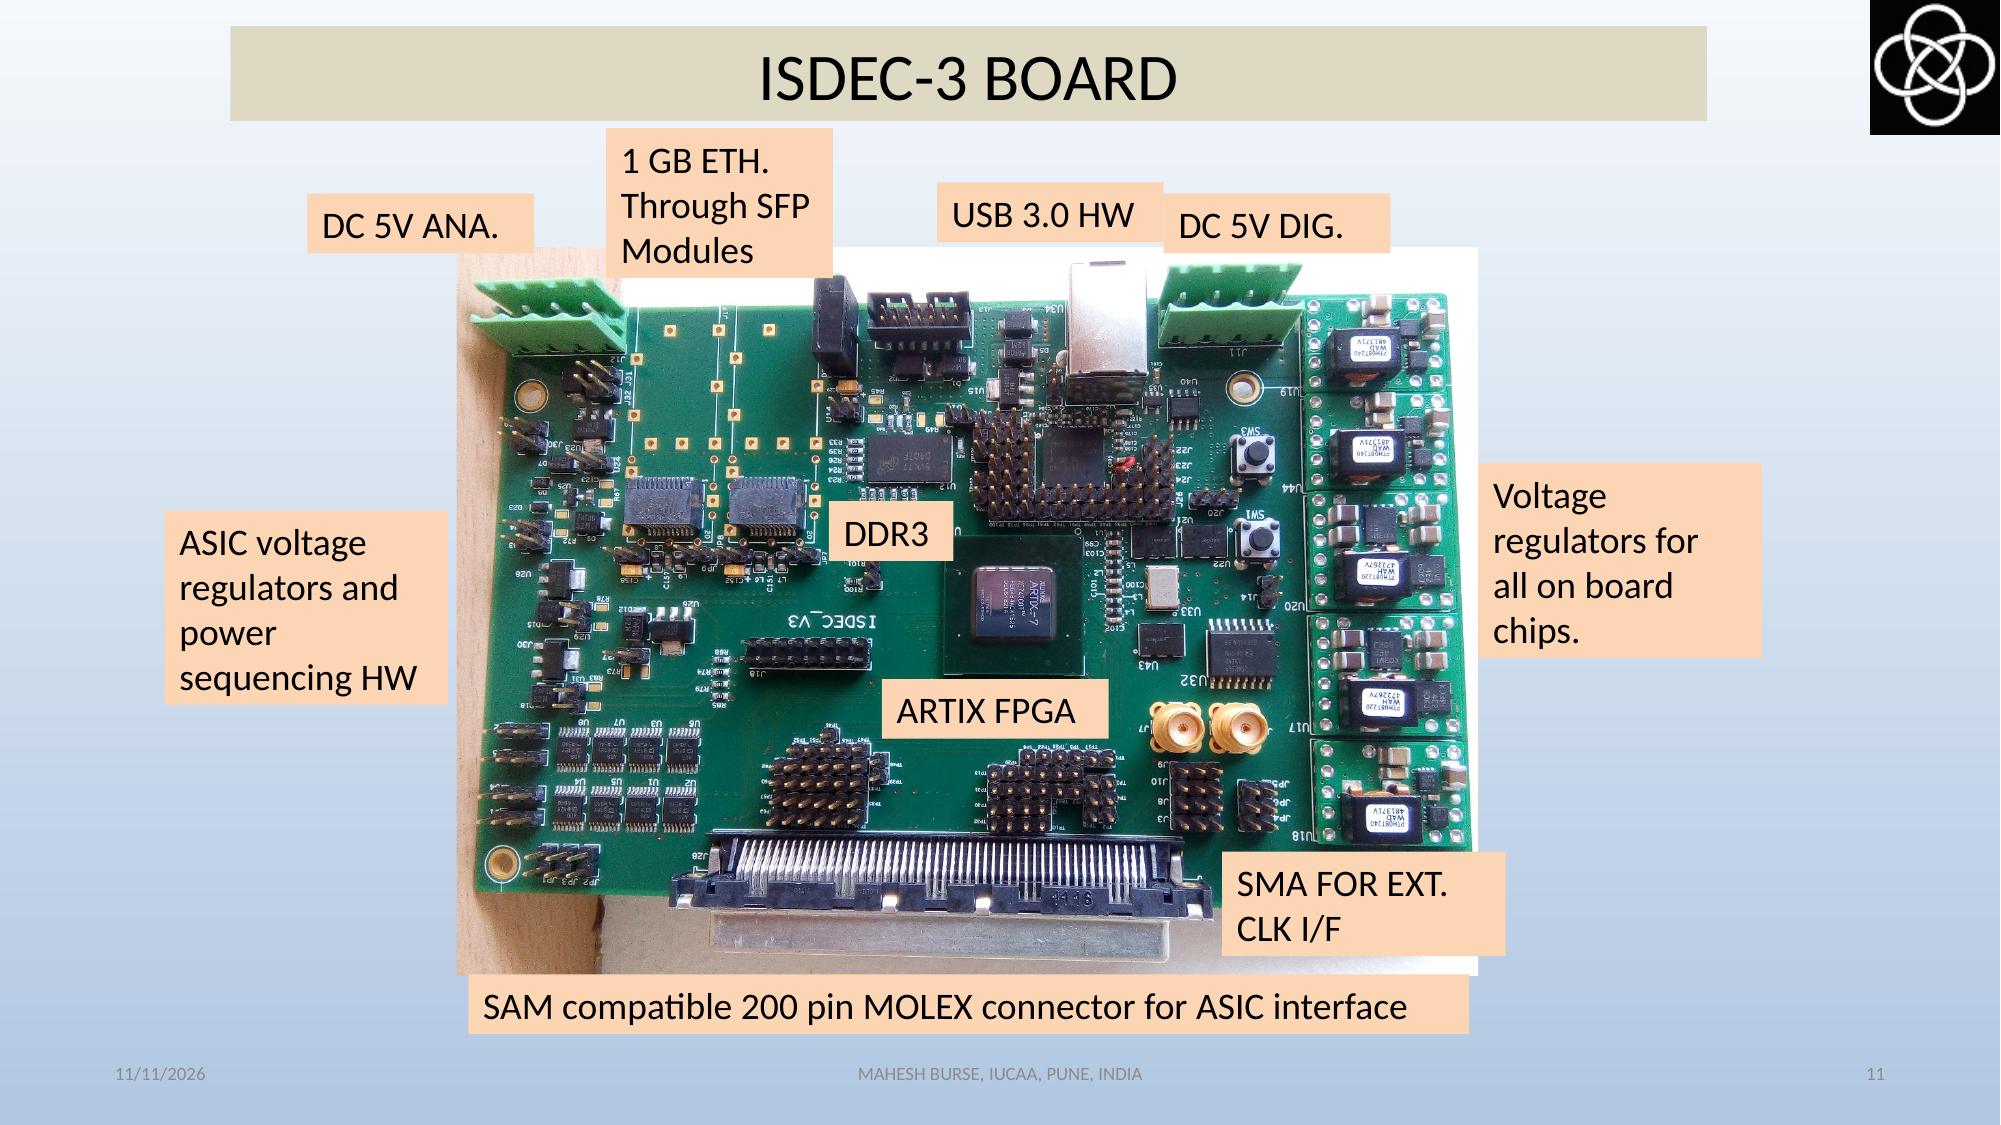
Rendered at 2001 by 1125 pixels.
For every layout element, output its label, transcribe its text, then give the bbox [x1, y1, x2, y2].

text_box ISDEC-3 BOARD [230, 26, 1707, 121]
slide_number 11 [1433, 1042, 1900, 1103]
footer MAHESH BURSE, IUCAA, PUNE, INDIA [683, 1043, 1317, 1103]
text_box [164, 127, 1763, 1036]
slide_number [99, 1042, 567, 1103]
picture [1870, 0, 2000, 135]
